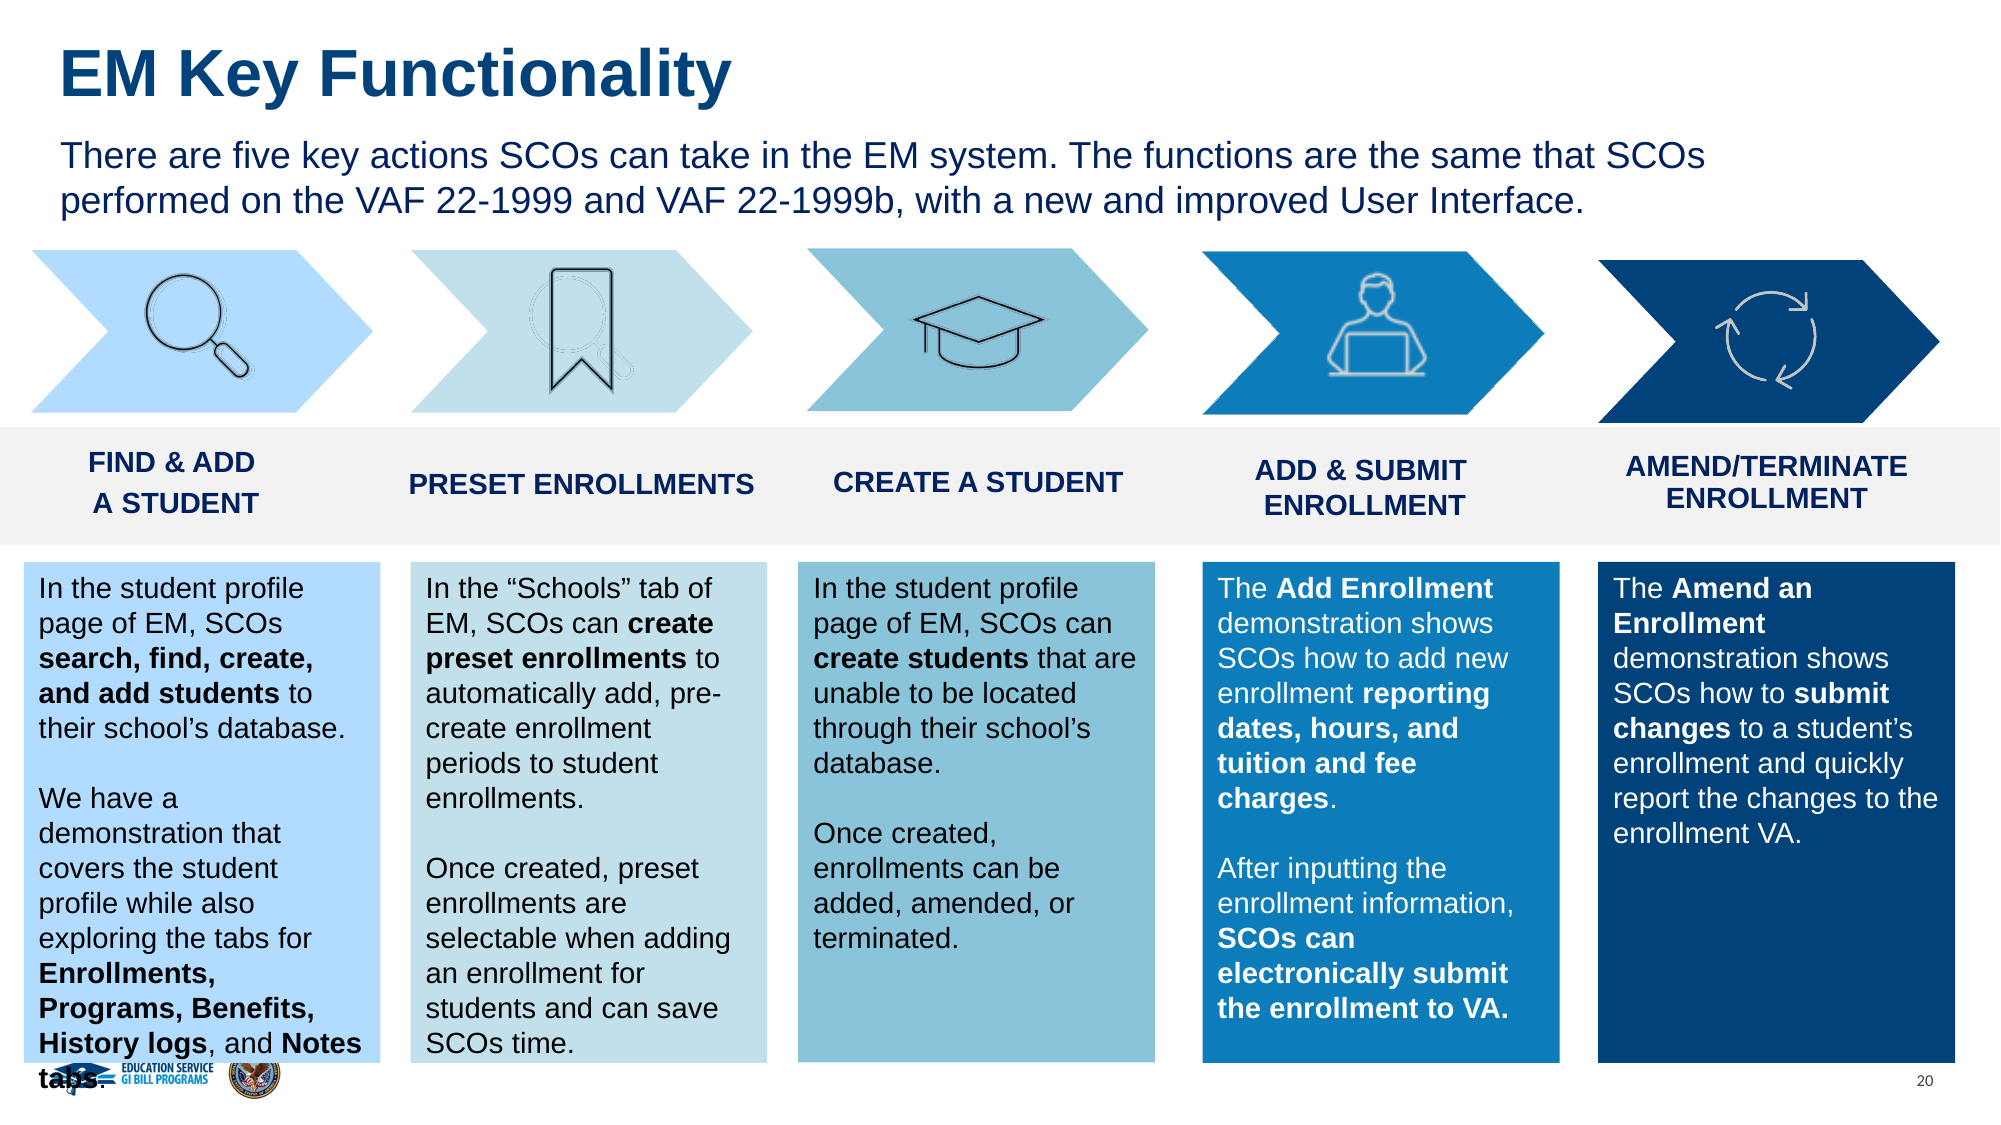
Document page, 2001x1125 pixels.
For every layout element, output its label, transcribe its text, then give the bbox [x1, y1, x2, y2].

text_box [0, 426, 2000, 546]
text_box In the student profile page of EM, SCOs can create students that are unable to be located through their school’s database. Once created, enrollments can be added, amended, or terminated. [797, 561, 1156, 1063]
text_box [1598, 260, 1940, 423]
text_box FIND & ADD A STUDENT [0, 447, 423, 521]
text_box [1202, 244, 1545, 415]
text_box In the “Schools” tab of EM, SCOs can create preset enrollments to automatically add, pre-create enrollment periods to student enrollments. Once created, preset enrollments are selectable when adding an enrollment for students and can save SCOs time. [410, 561, 768, 1064]
text_box There are five key actions SCOs can take in the EM system. The functions are the same that SCOs performed on the VAF 22-1999 and VAF 22-1999b, with a new and improved User Interface. [45, 123, 1769, 229]
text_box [31, 249, 374, 413]
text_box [134, 248, 1149, 411]
text_box AMEND/TERMINATE ENROLLMENT [1585, 451, 1949, 515]
text_box CREATE A STUDENT [731, 467, 1079, 500]
text_box ADD & SUBMIT ENROLLMENT [1079, 451, 1650, 522]
title EM Key Functionality [59, 45, 1935, 141]
text_box In the student profile page of EM, SCOs search, find, create, and add students to their school’s database. We have a demonstration that covers the student profile while also exploring the tabs for Enrollments, Programs, Benefits, History logs, and Notes tabs. [23, 561, 381, 1064]
text_box The Add Enrollment demonstration shows SCOs how to add new enrollment reporting dates, hours, and tuition and fee charges. After inputting the enrollment information, SCOs can electronically submit the enrollment to VA. [1202, 561, 1561, 1064]
text_box PRESET ENROLLMENTS [334, 469, 830, 502]
picture [903, 257, 1054, 408]
text_box The Amend an Enrollment demonstration shows SCOs how to submit changes to a student’s enrollment and quickly report the changes to the enrollment VA. [1597, 561, 1956, 1064]
picture [39, 1064, 290, 1104]
